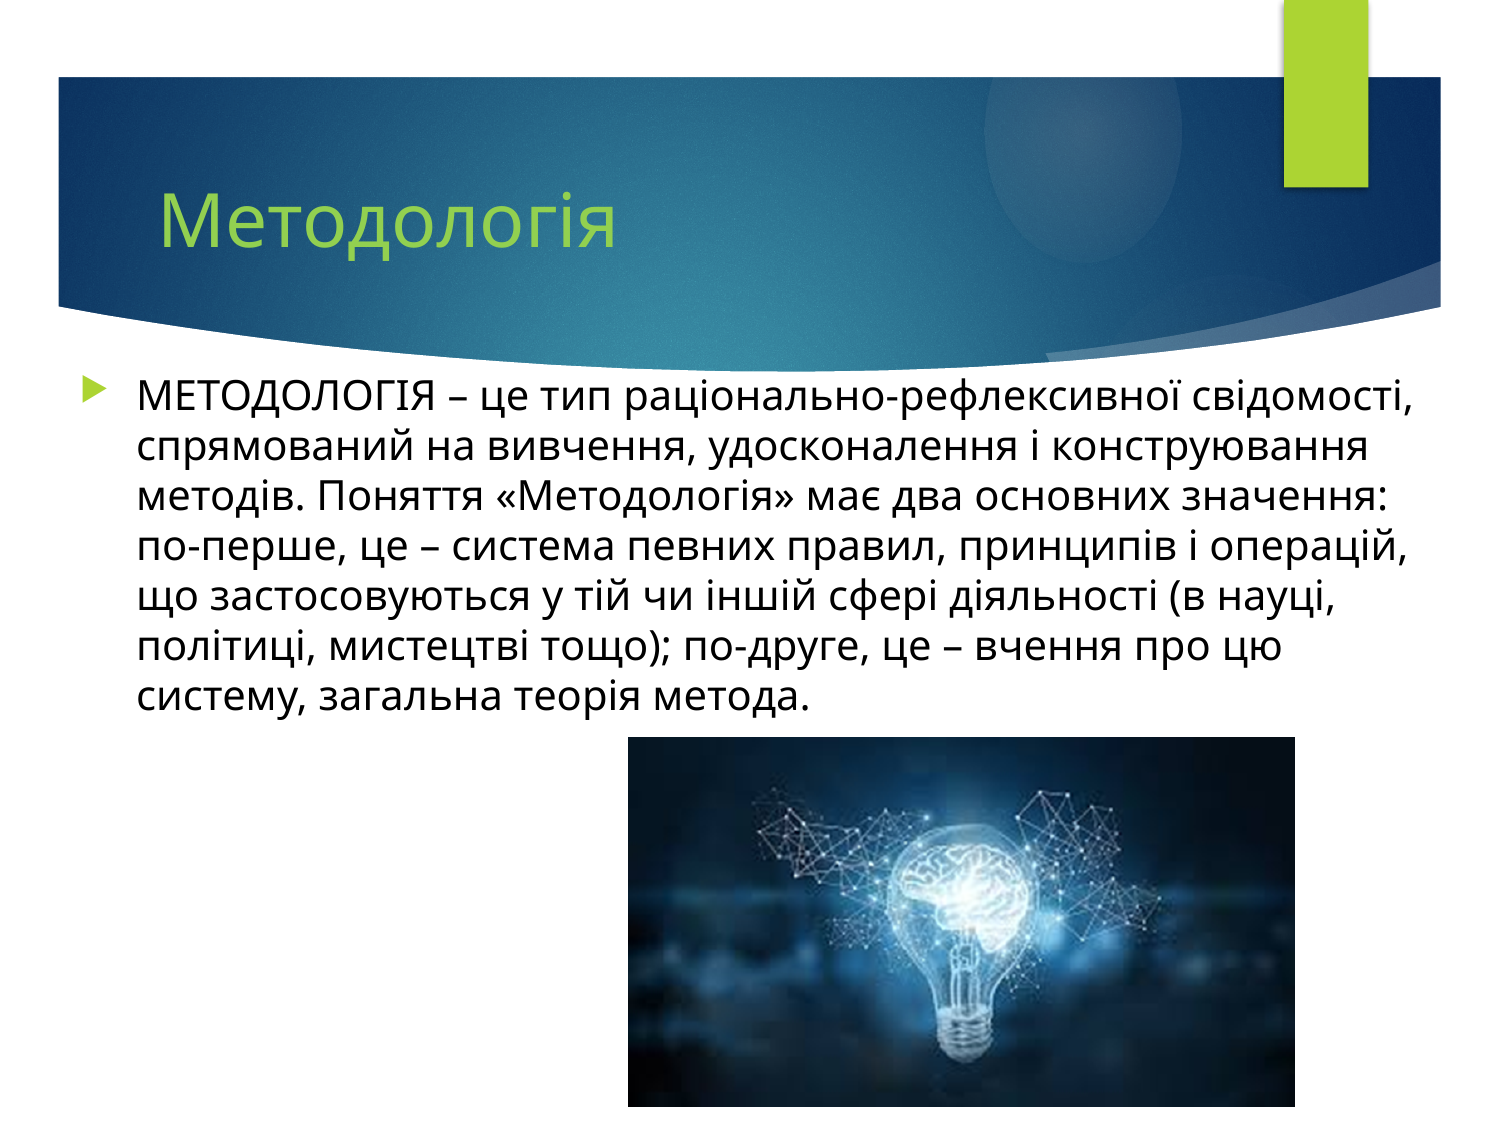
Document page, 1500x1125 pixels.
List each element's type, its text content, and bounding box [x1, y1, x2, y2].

picture [628, 737, 1295, 1107]
text_box МЕТОДОЛОГІЯ – це тип раціонально-рефлексивної свідомості, спрямований на вивчення, удосконалення і конструювання методів. Поняття «Методологія» має два основних значення: по-перше, це – система певних правил, принципів і операцій, що застосовуються у тій чи іншій сфері діяльності (в науці, політиці, мистецтві тощо); по-друге, це – вчення про цю систему, загальна теорія метода. [64, 361, 1436, 988]
title Методологія [142, 159, 1220, 276]
